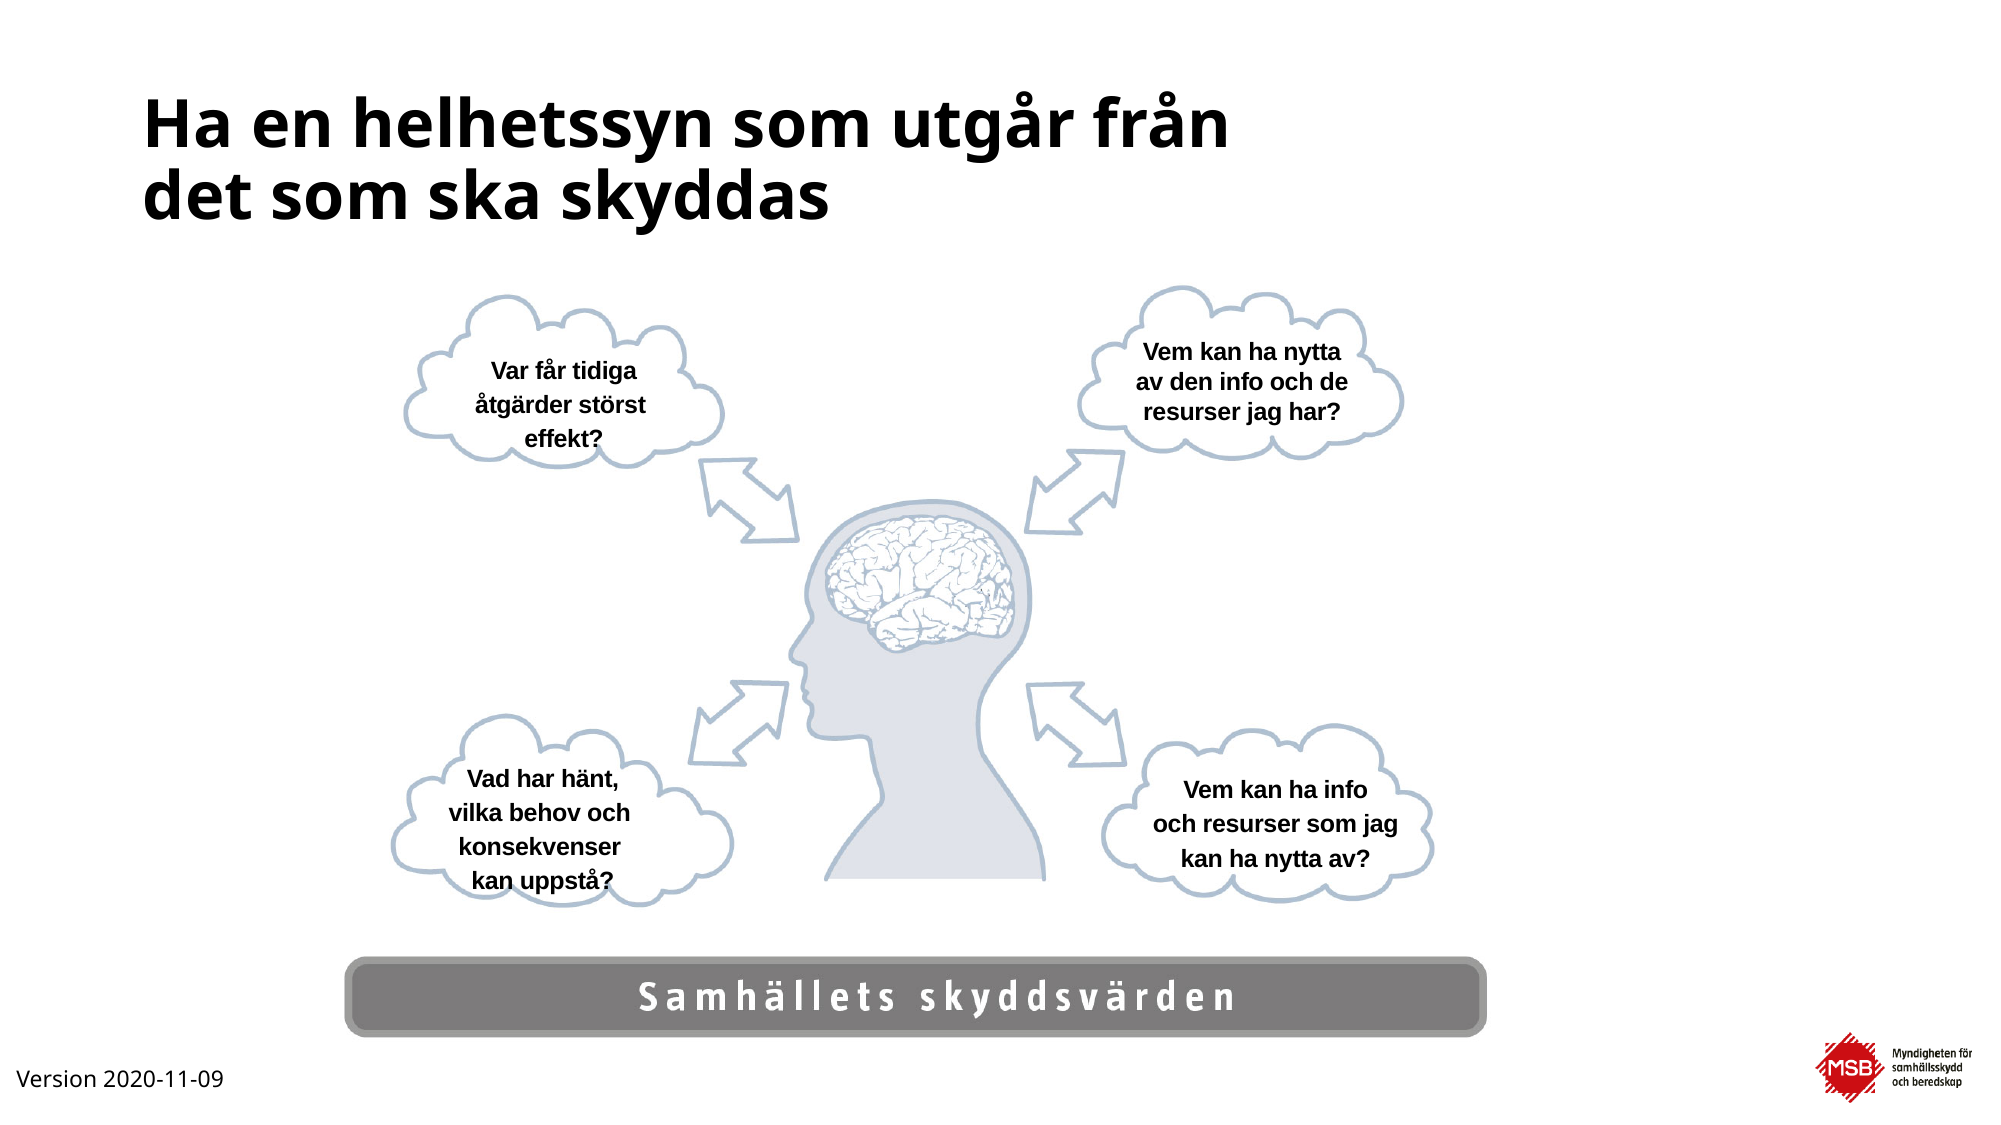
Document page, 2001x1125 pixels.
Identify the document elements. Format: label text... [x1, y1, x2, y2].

text_box Version 2020-11-09 [0, 1039, 241, 1118]
picture [266, 172, 1555, 1064]
picture [1815, 1032, 1972, 1103]
title Ha en helhetssyn som utgår från det som ska skyddas [127, 82, 1956, 167]
